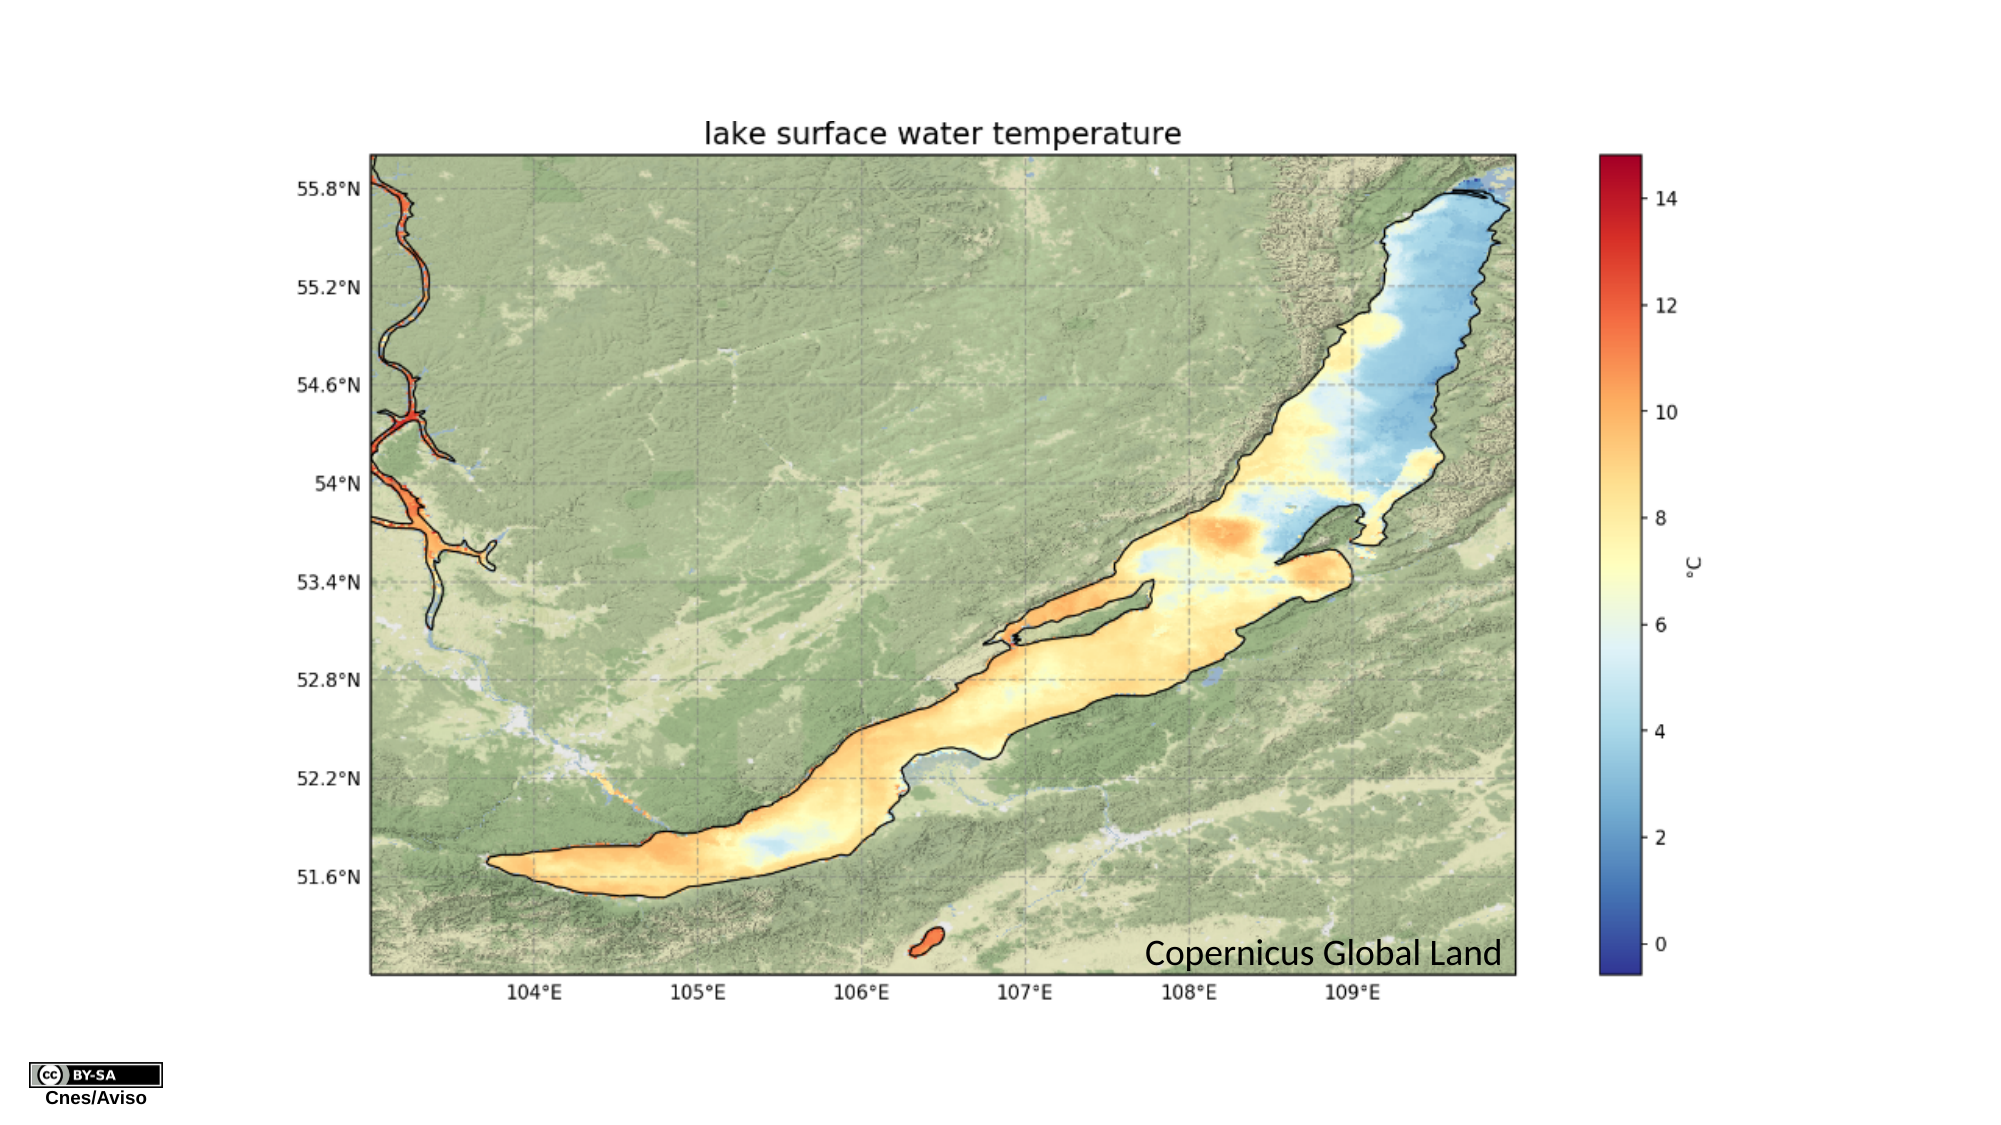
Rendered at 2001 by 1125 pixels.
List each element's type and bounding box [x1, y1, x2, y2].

list [296, 121, 1704, 1003]
picture [29, 1062, 163, 1088]
